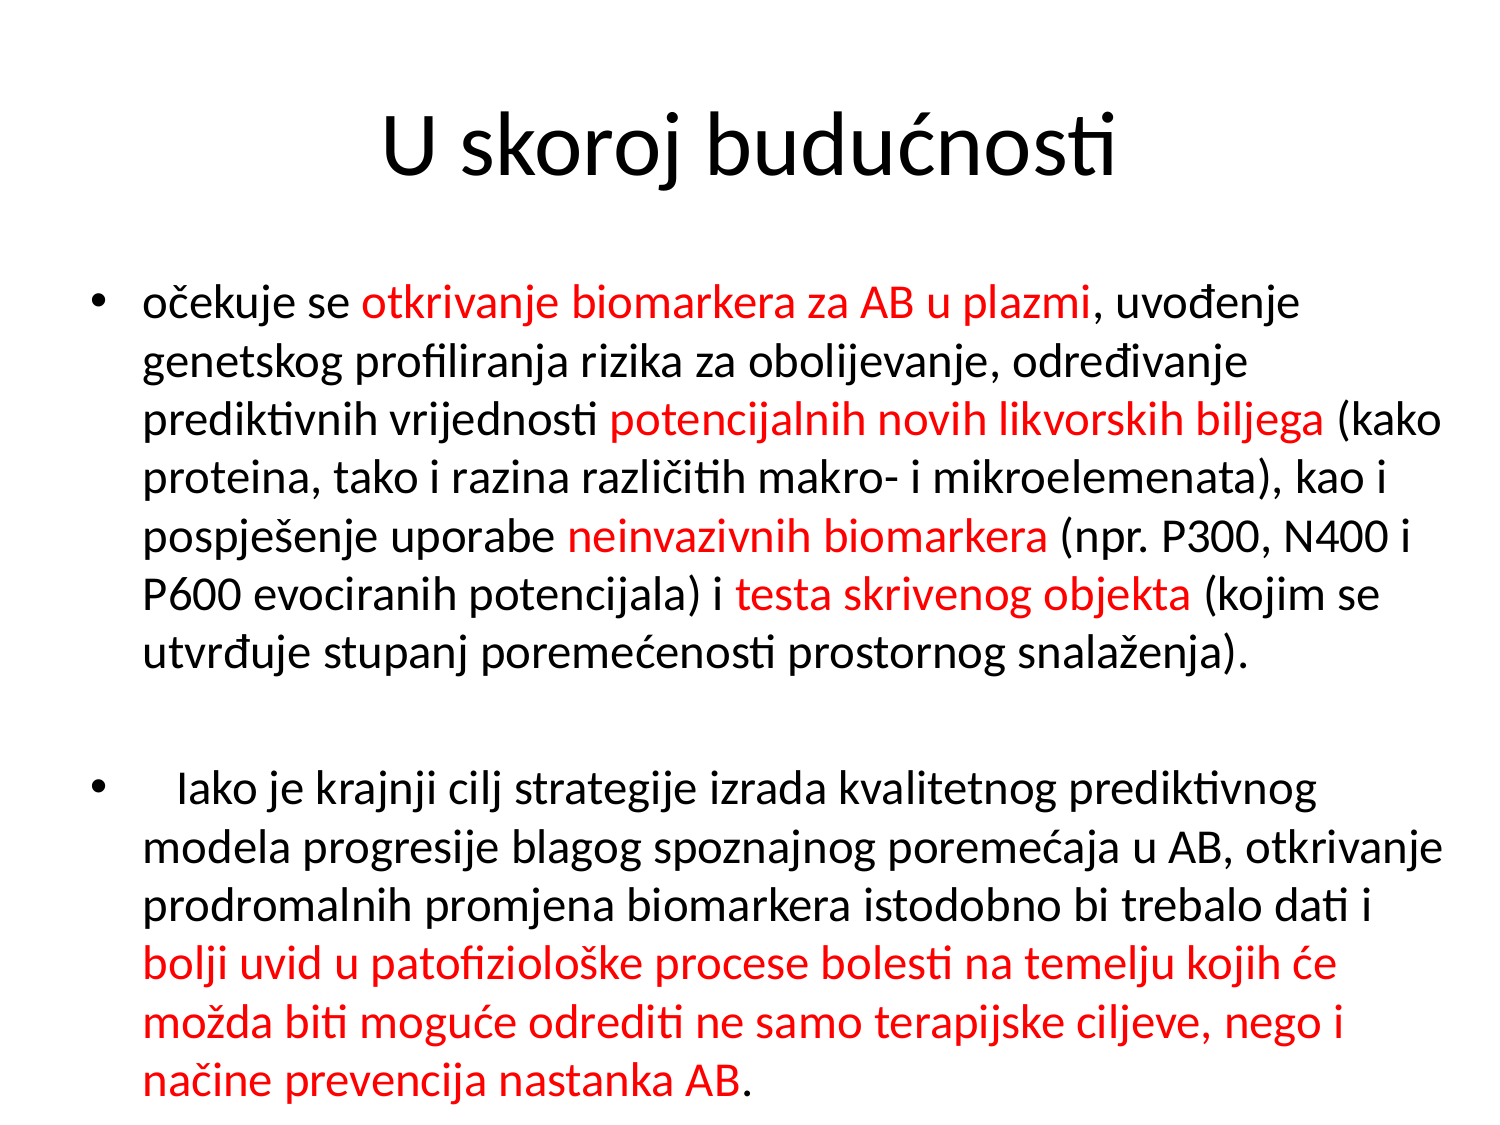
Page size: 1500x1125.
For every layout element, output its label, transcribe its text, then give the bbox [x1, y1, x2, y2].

list očekuje se otkrivanje biomarkera za AB u plazmi, uvođenje genetskog profiliranja rizika za obolijevanje, određivanje prediktivnih vrijednosti potencijalnih novih likvorskih biljega (kako proteina, tako i razina različitih makro- i mikroelemenata), kao i pospješenje uporabe neinvazivnih biomarkera (npr. P300, N400 i P600 evociranih potencijala) i testa skrivenog objekta (kojim se utvrđuje stupanj poremećenosti prostornog snalaženja). Iako je krajnji cilj strategije izrada kvalitetnog prediktivnog modela progresije blagog spoznajnog poremećaja u AB, otkrivanje prodromalnih promjena biomarkera istodobno bi trebalo dati i bolji uvid u patofiziološke procese bolesti na temelju kojih će možda biti moguće odrediti ne samo terapijske ciljeve, nego i načine prevencija nastanka AB. [75, 262, 1483, 1118]
title U skoroj budućnosti [75, 45, 1425, 233]
